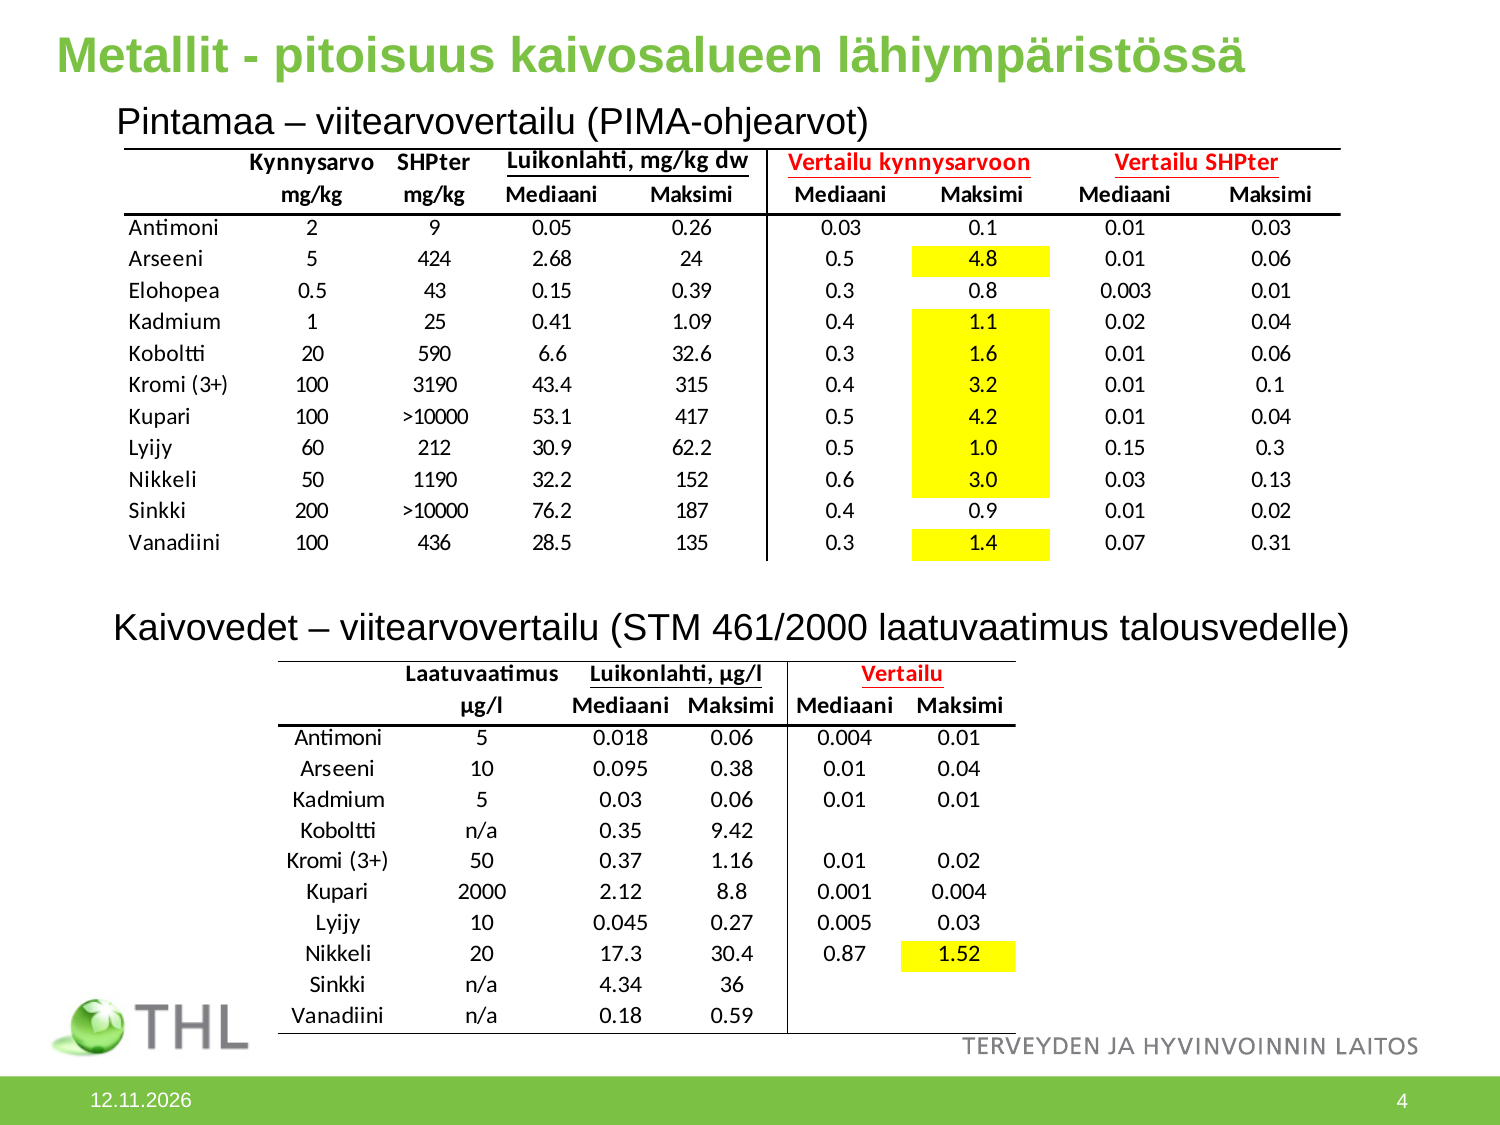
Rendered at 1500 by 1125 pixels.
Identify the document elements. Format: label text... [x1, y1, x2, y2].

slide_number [74, 1080, 255, 1118]
slide_number 4 [1245, 1082, 1424, 1118]
picture [24, 983, 275, 1067]
text_box Pintamaa – viitearvovertailu (PIMA-ohjearvot) [101, 89, 885, 150]
title Metallit - pitoisuus kaivosalueen lähiympäristössä [41, 18, 1471, 91]
text_box Kaivovedet – viitearvovertailu (STM 461/2000 laatuvaatimus talousvedelle) [98, 595, 1366, 656]
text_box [277, 660, 1018, 1036]
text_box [123, 147, 1343, 563]
